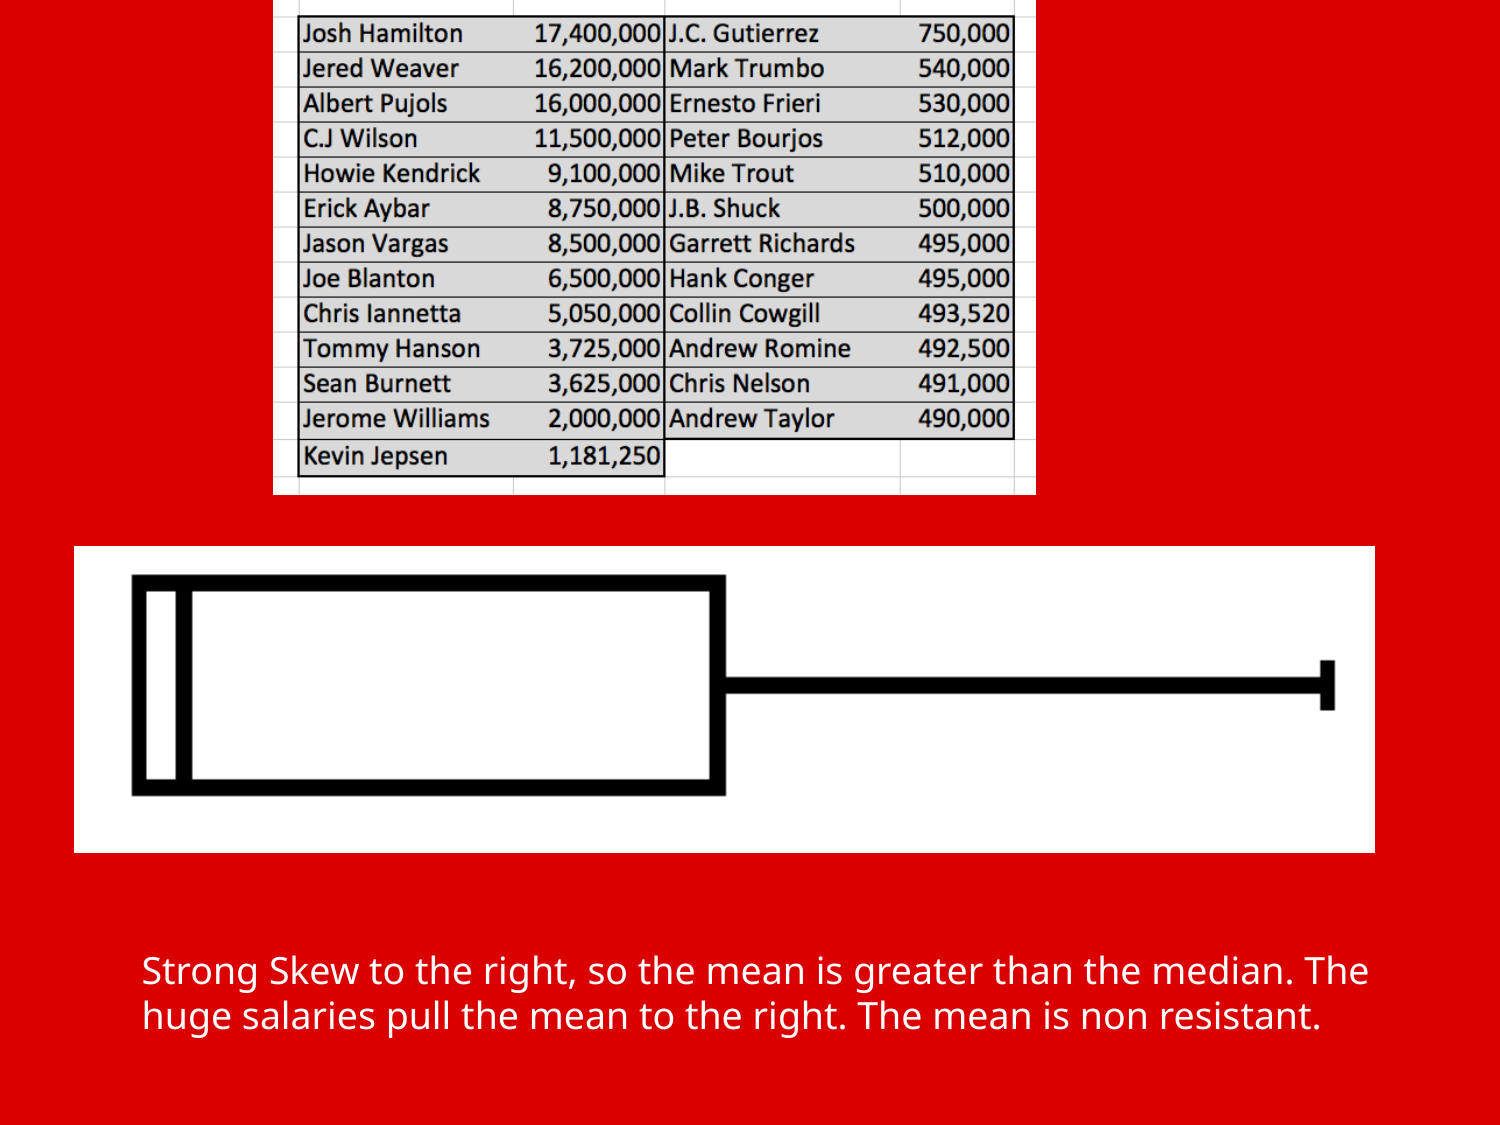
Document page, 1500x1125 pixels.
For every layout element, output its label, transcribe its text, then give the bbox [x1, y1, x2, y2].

picture [73, 545, 1376, 854]
picture [272, 0, 1037, 496]
text_box Strong Skew to the right, so the mean is greater than the median. The huge salaries pull the mean to the right. The mean is non resistant. [126, 939, 1443, 1045]
